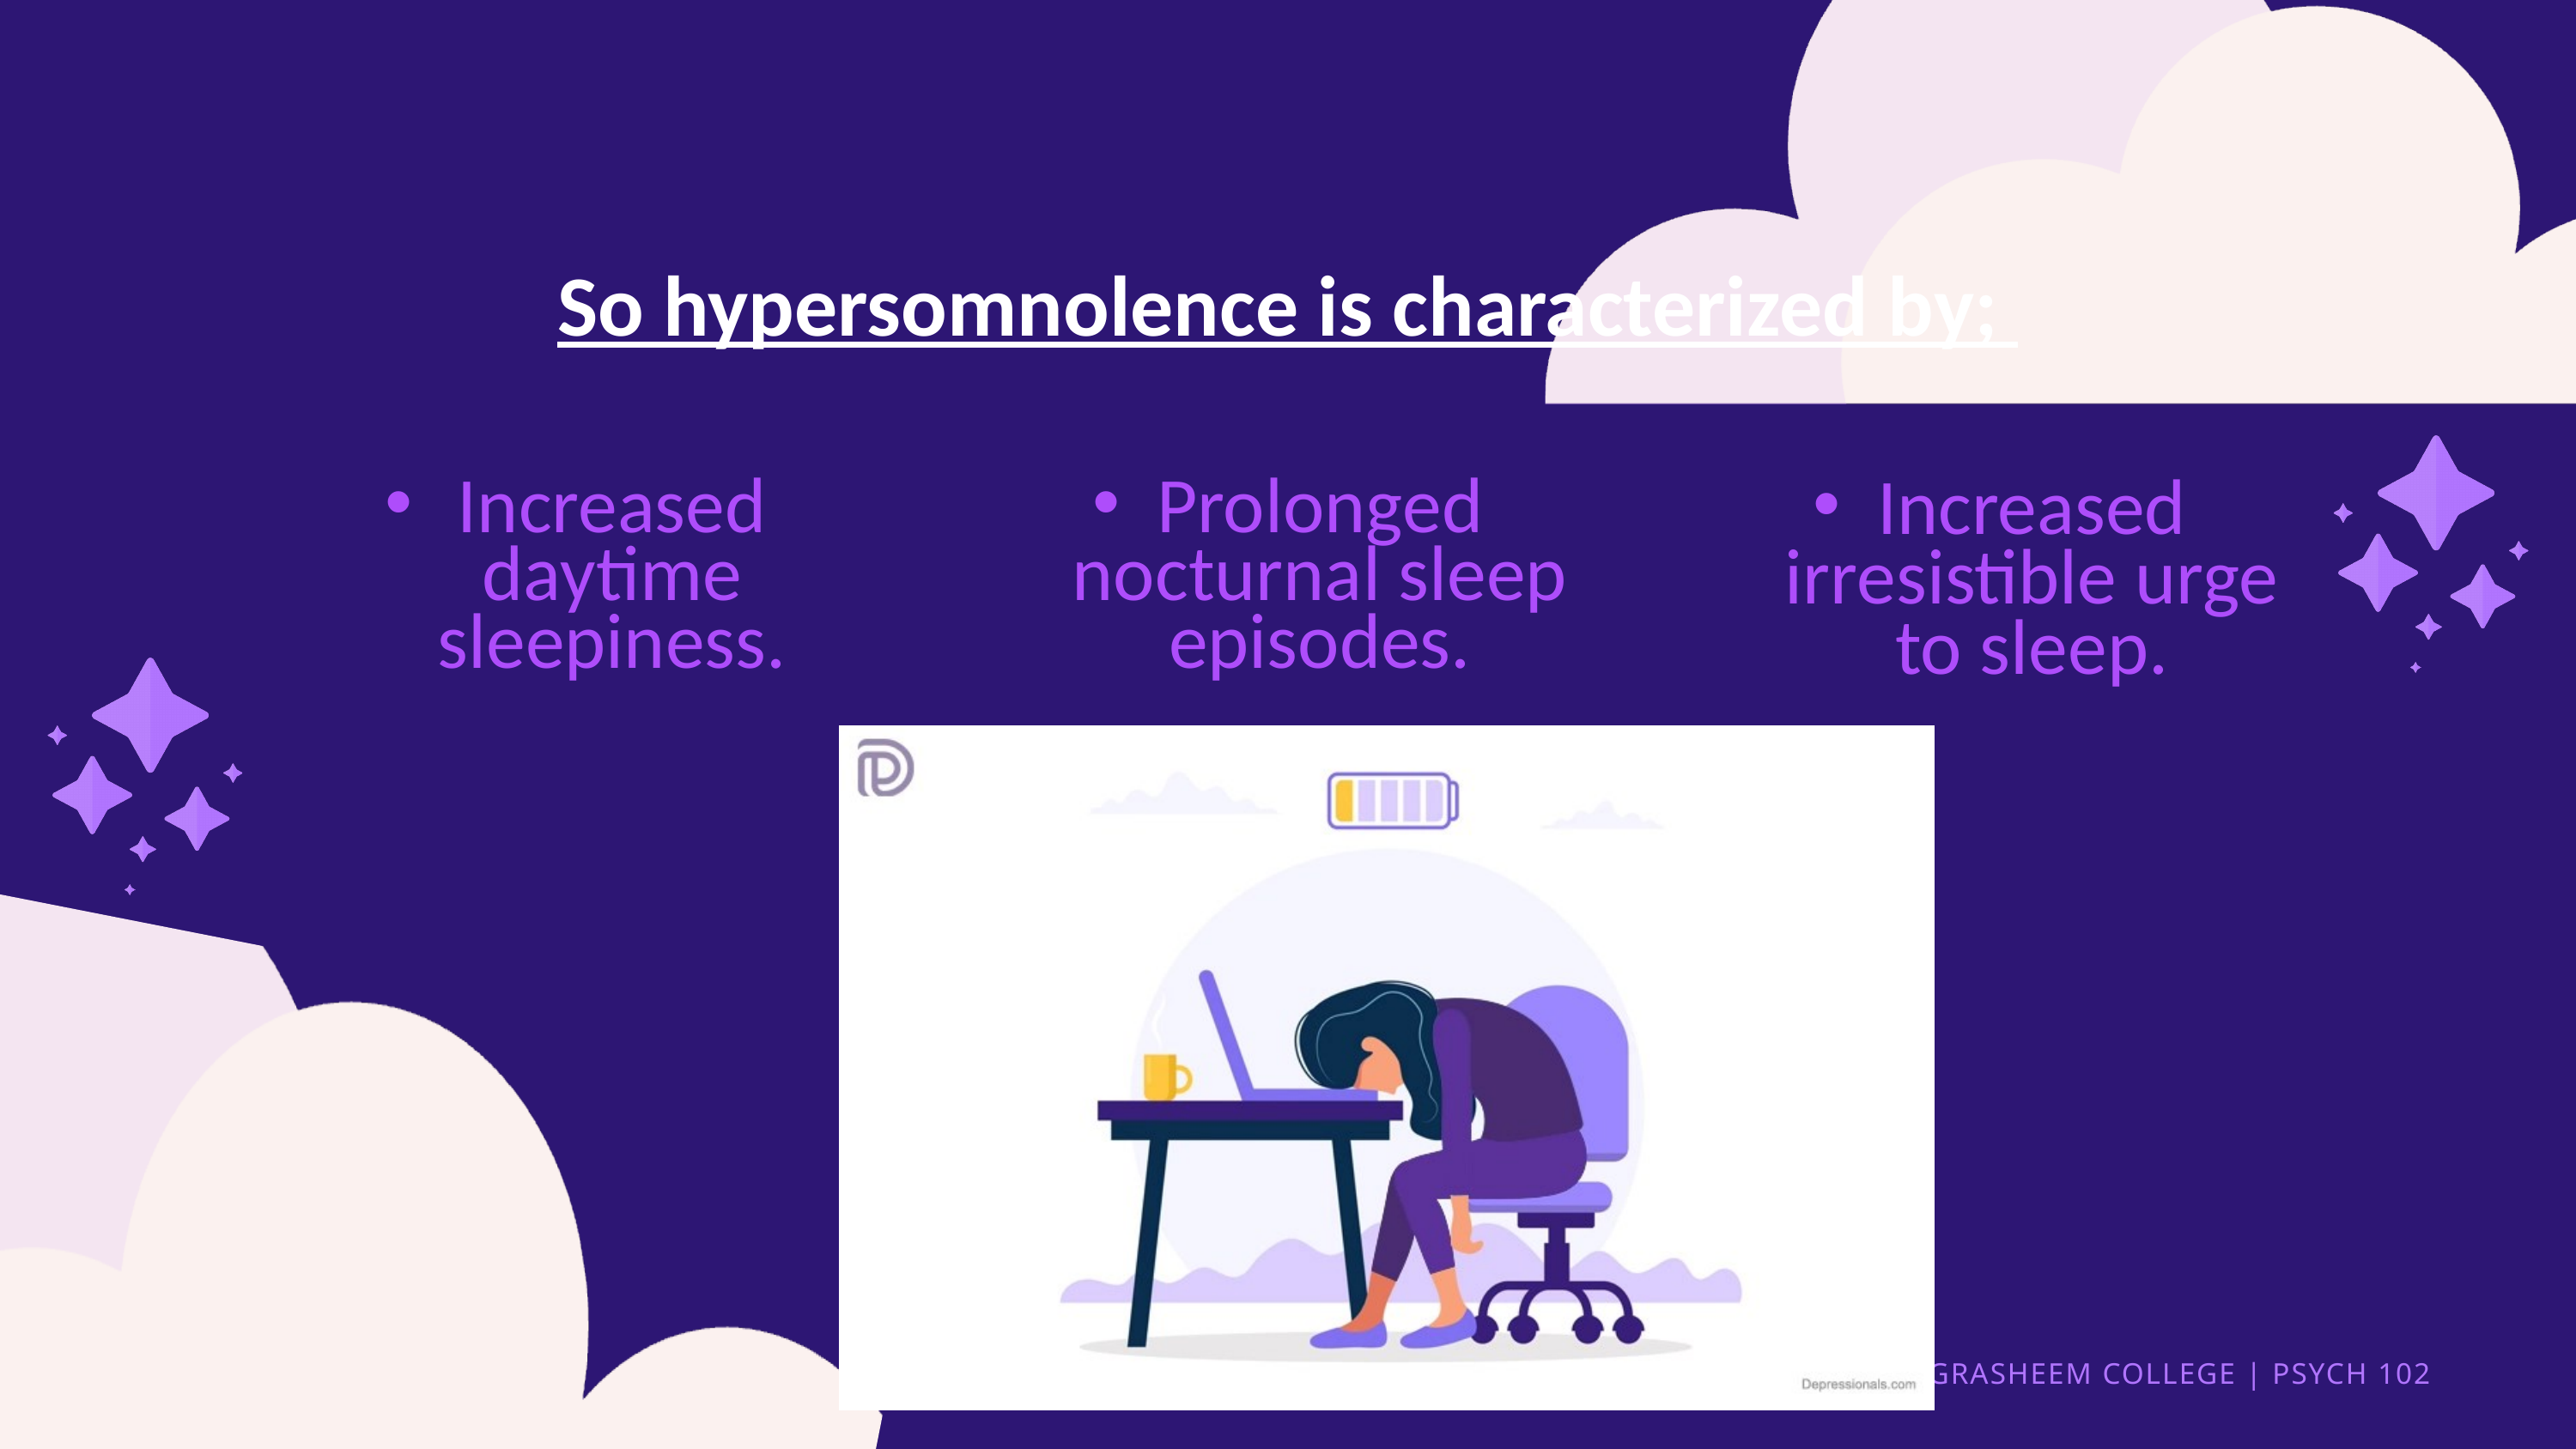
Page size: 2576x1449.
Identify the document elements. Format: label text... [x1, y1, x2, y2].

text_box Increased daytime sleepiness. [276, 480, 876, 685]
text_box Increased irresistible urge to sleep. [1700, 480, 2300, 690]
text_box [1545, 0, 2576, 405]
text_box [0, 894, 883, 1449]
picture [839, 725, 1935, 1410]
text_box [47, 658, 243, 895]
text_box GRASHEEM COLLEGE | PSYCH 102 [1938, 1350, 2432, 1391]
text_box So hypersomnolence is characterized by; [506, 264, 2070, 354]
text_box Prolonged nocturnal sleep episodes. [988, 480, 1588, 685]
text_box [2333, 435, 2529, 674]
